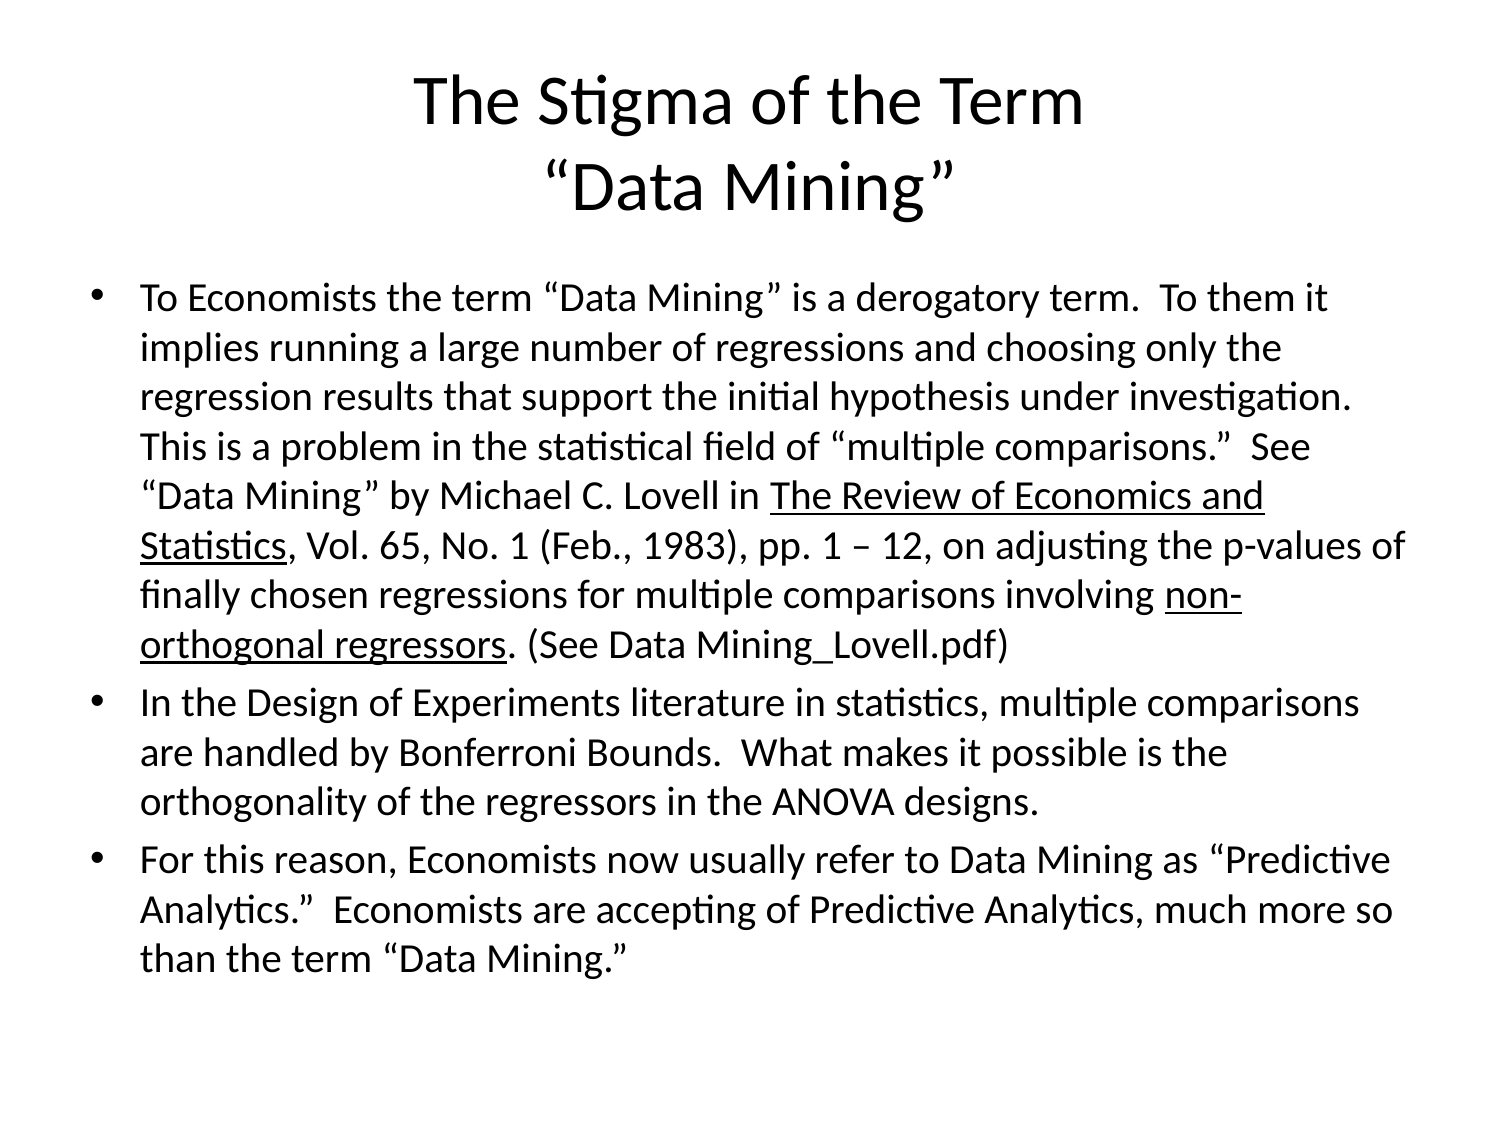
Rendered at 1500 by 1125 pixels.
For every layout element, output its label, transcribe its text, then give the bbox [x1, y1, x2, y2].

title The Stigma of the Term “Data Mining” [75, 45, 1425, 233]
list To Economists the term “Data Mining” is a derogatory term. To them it implies running a large number of regressions and choosing only the regression results that support the initial hypothesis under investigation. This is a problem in the statistical field of “multiple comparisons.” See “Data Mining” by Michael C. Lovell in The Review of Economics and Statistics, Vol. 65, No. 1 (Feb., 1983), pp. 1 – 12, on adjusting the p-values of finally chosen regressions for multiple comparisons involving non-orthogonal regressors. (See Data Mining_Lovell.pdf) In the Design of Experiments literature in statistics, multiple comparisons are handled by Bonferroni Bounds. What makes it possible is the orthogonality of the regressors in the ANOVA designs. For this reason, Economists now usually refer to Data Mining as “Predictive Analytics.” Economists are accepting of Predictive Analytics, much more so than the term “Data Mining.” [75, 262, 1425, 1005]
